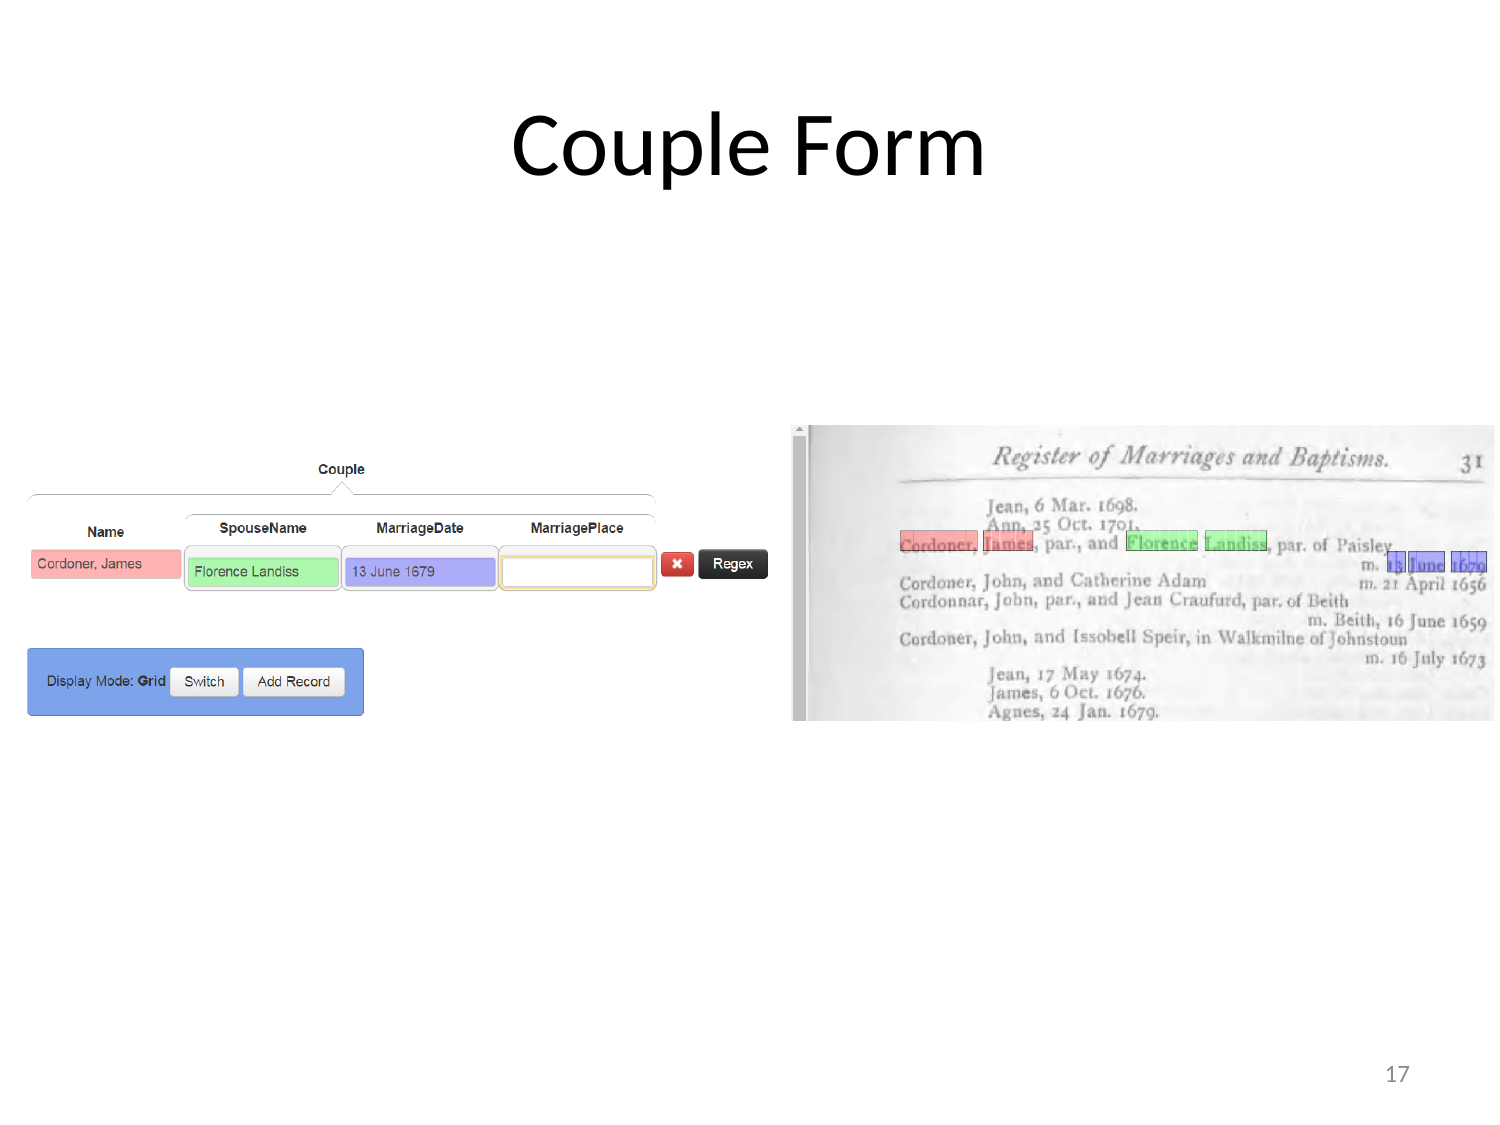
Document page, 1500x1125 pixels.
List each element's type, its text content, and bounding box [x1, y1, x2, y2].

picture [19, 424, 1495, 721]
title Couple Form [75, 45, 1425, 233]
slide_number 17 [1074, 1042, 1425, 1103]
